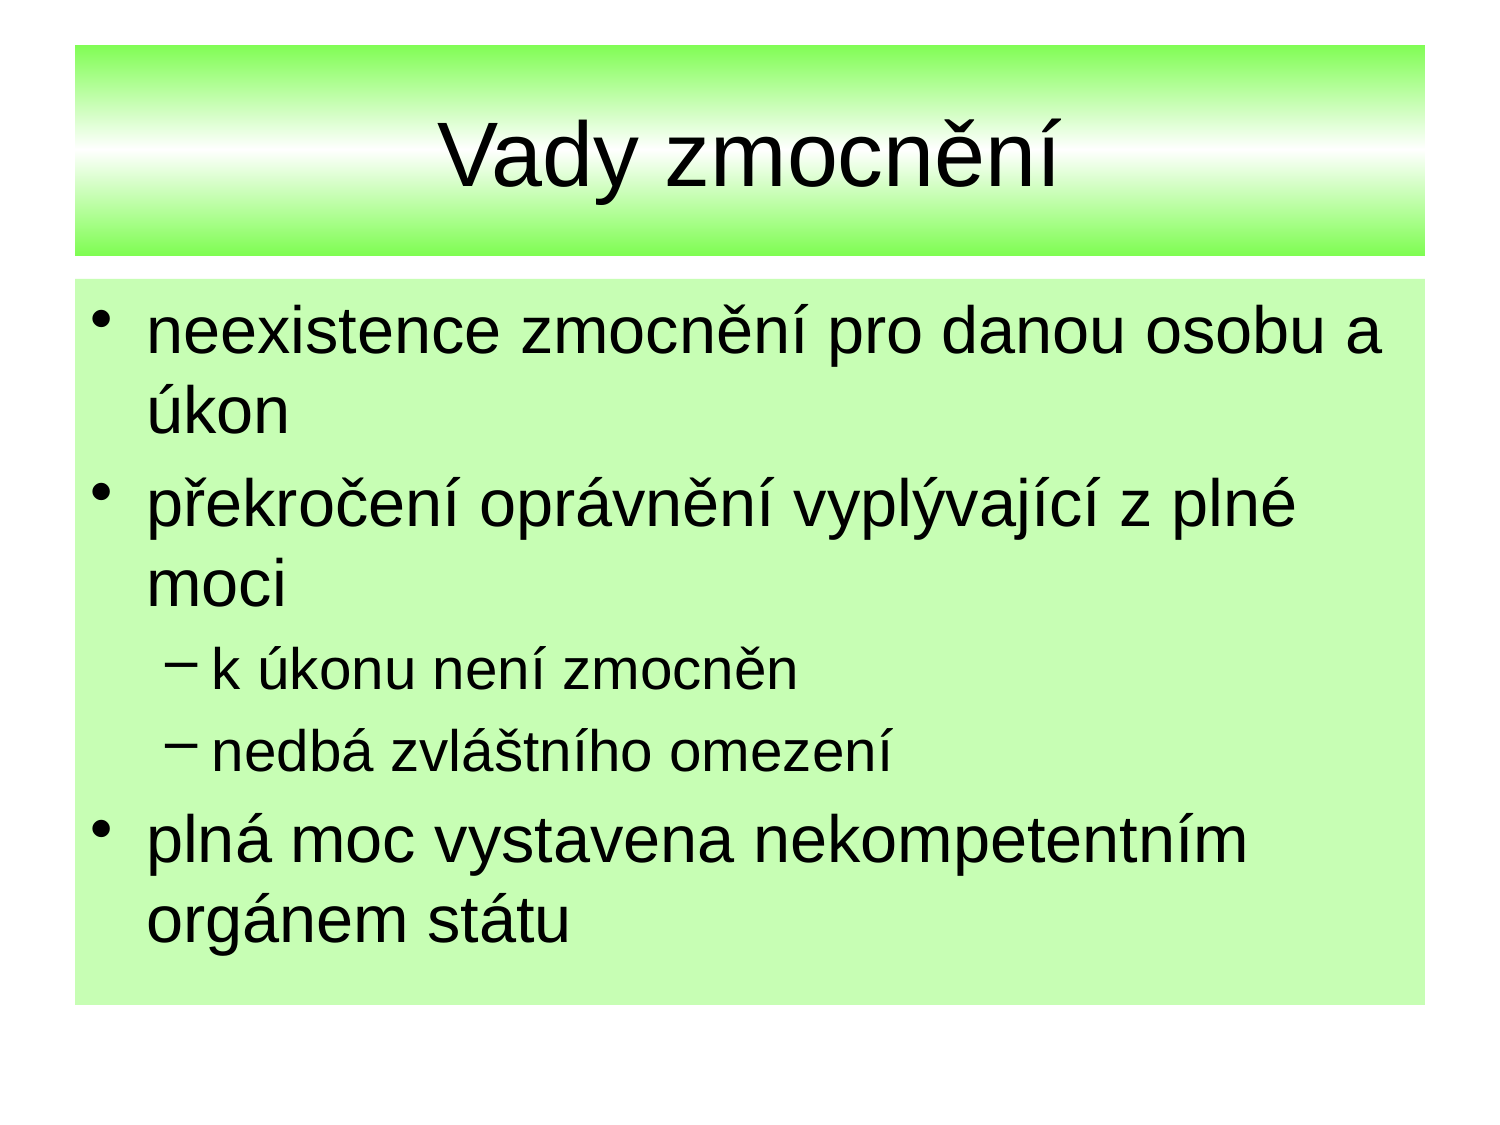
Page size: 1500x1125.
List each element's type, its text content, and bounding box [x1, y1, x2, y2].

list neexistence zmocnění pro danou osobu a úkon překročení oprávnění vyplývající z plné moci k úkonu není zmocněn nedbá zvláštního omezení plná moc vystavena nekompetentním orgánem státu [75, 278, 1425, 1005]
title Vady zmocnění [75, 45, 1425, 256]
